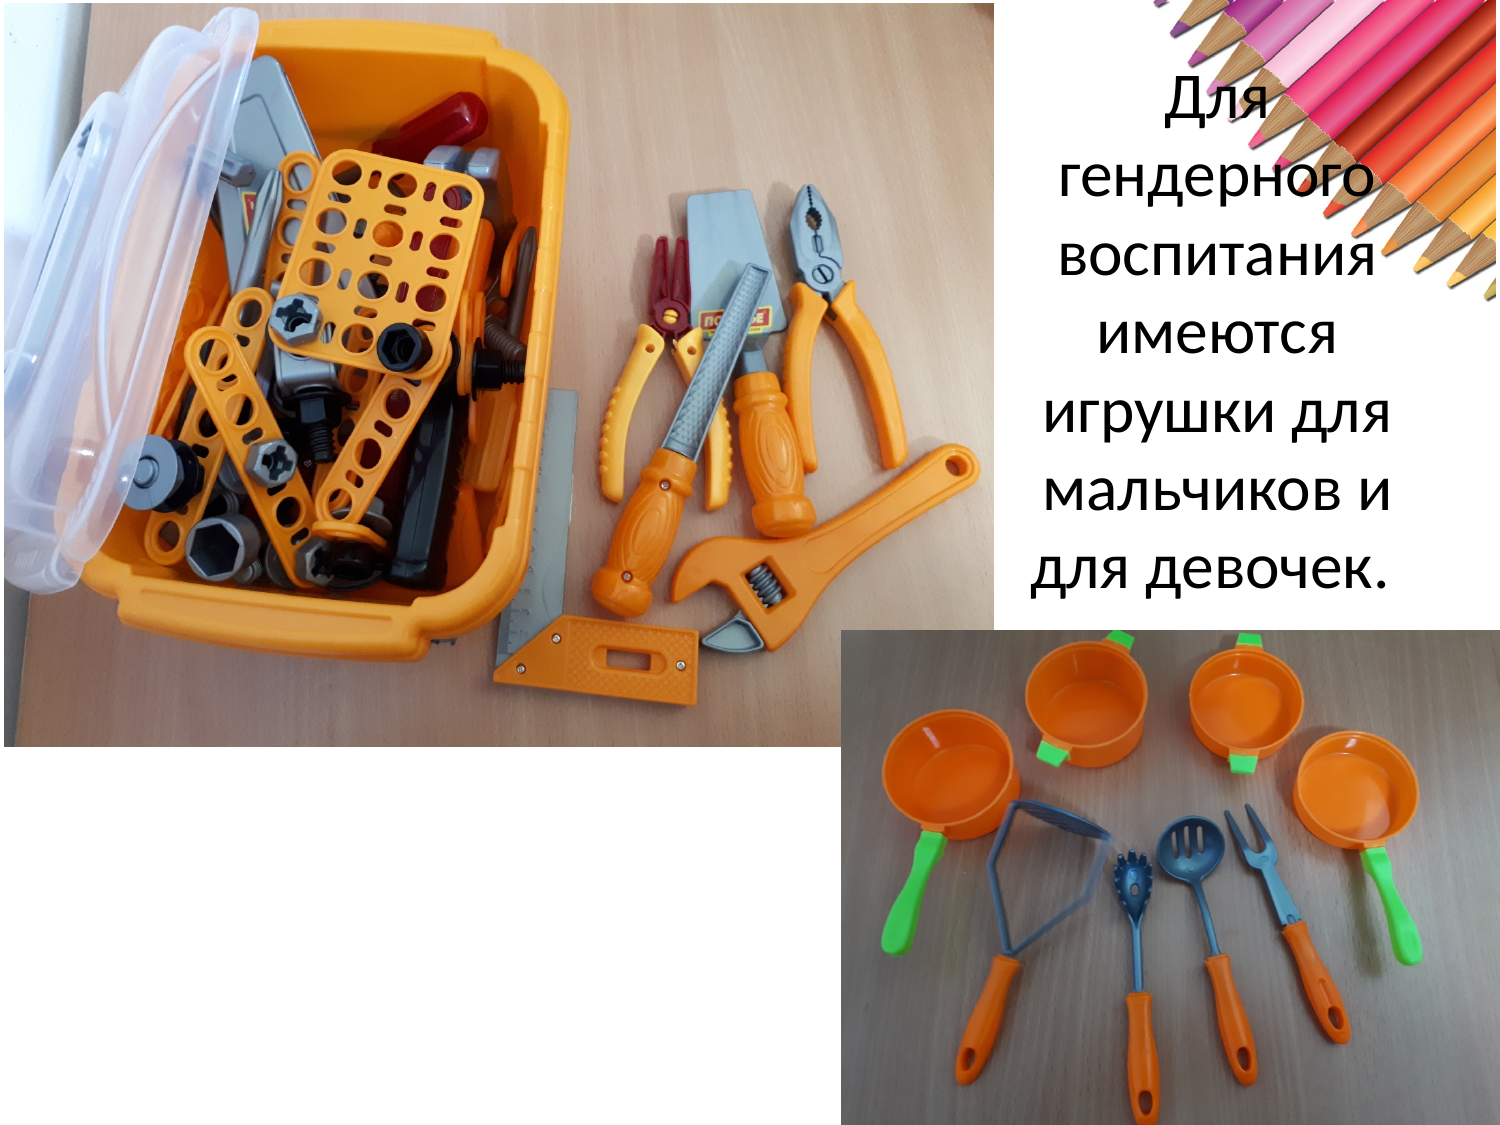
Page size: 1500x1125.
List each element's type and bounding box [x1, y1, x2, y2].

picture [619, 0, 1500, 1125]
list [3, 3, 995, 747]
